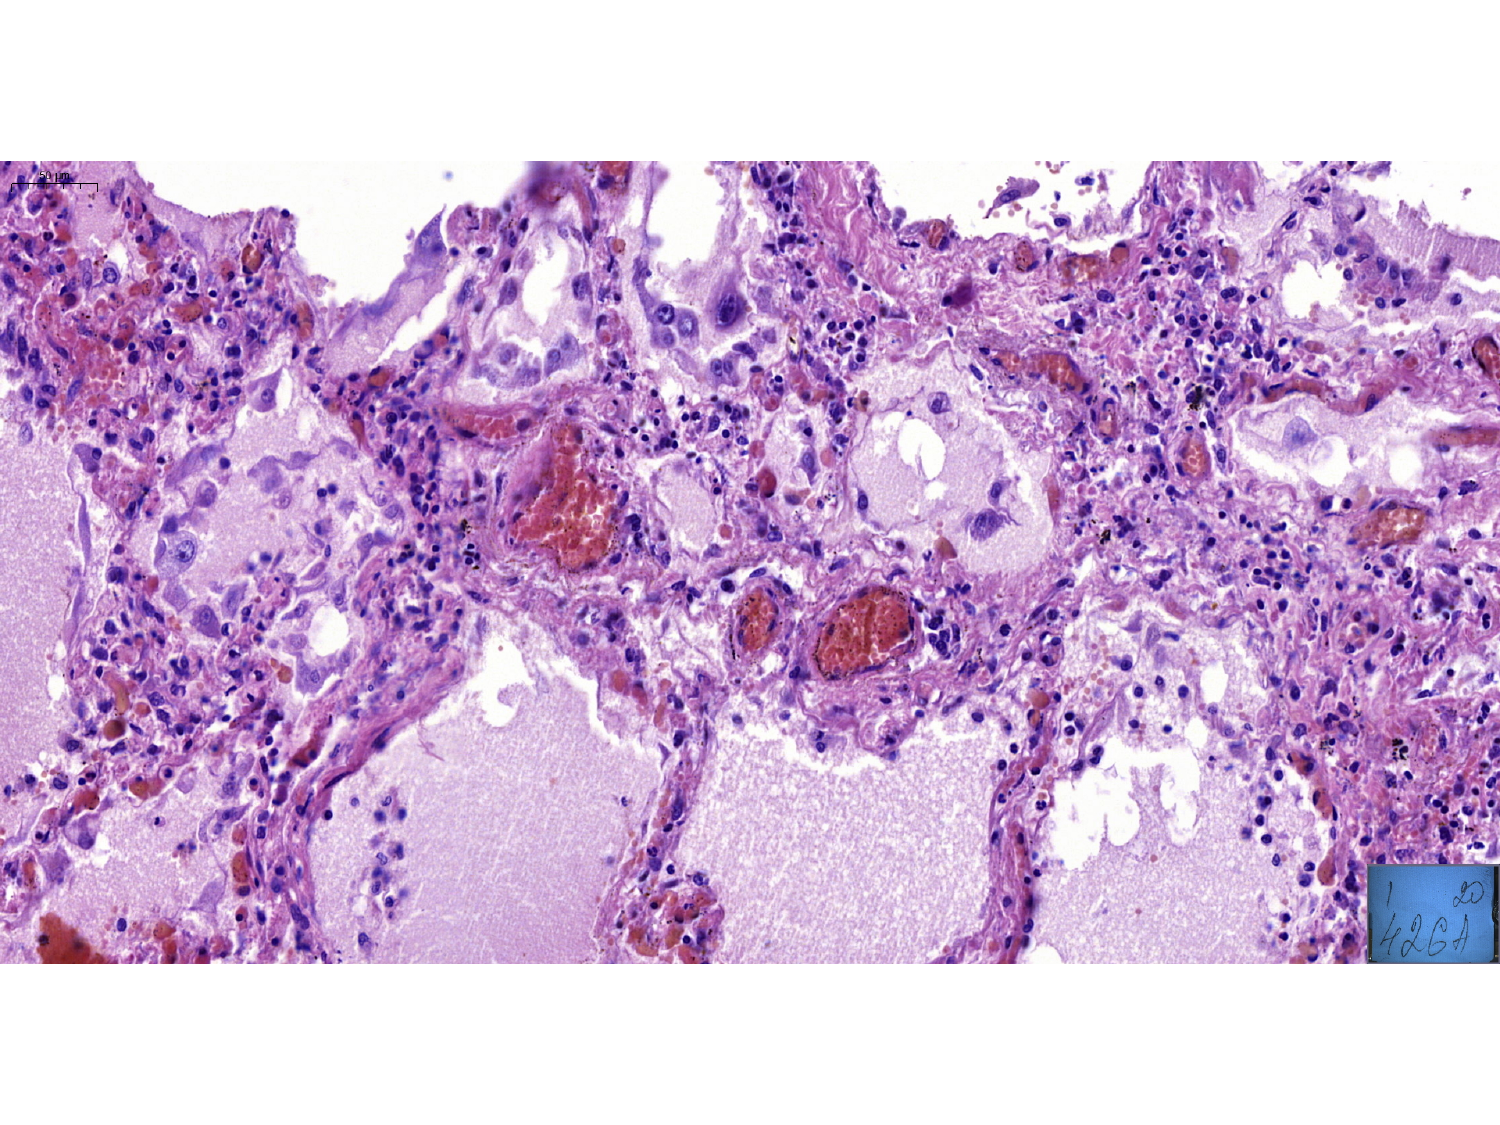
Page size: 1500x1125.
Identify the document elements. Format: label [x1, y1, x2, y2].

picture [0, 161, 1500, 964]
